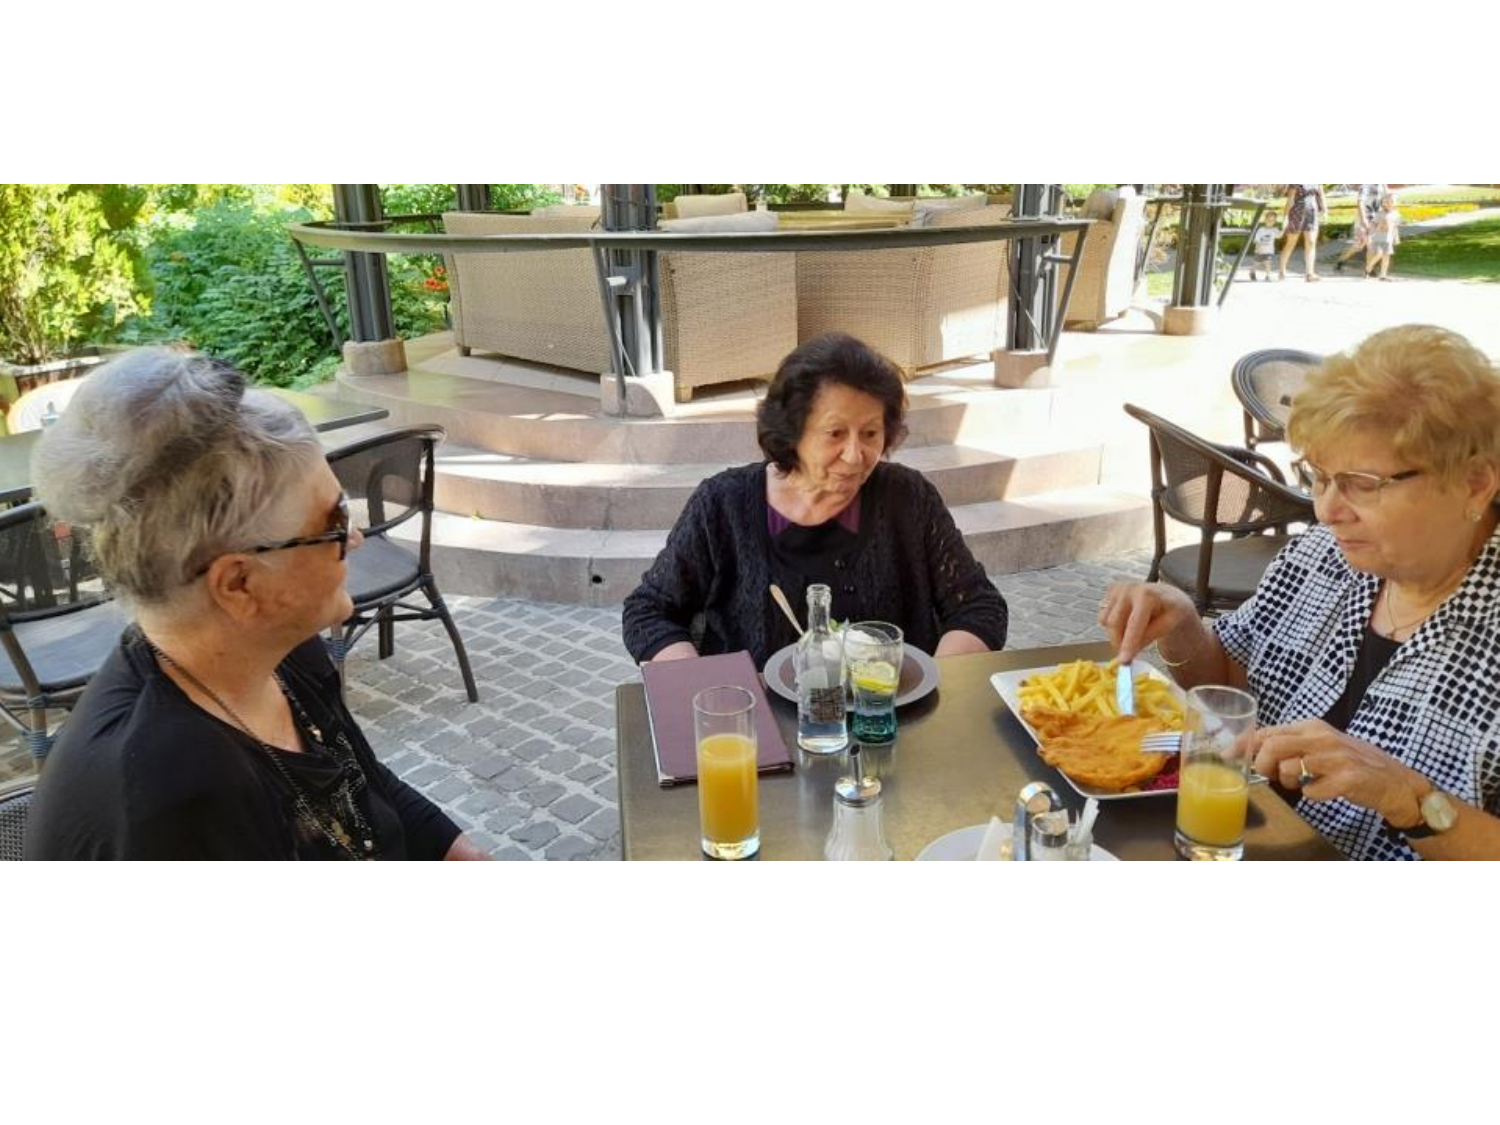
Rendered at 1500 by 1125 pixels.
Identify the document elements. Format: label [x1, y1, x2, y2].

picture [0, 184, 1500, 861]
